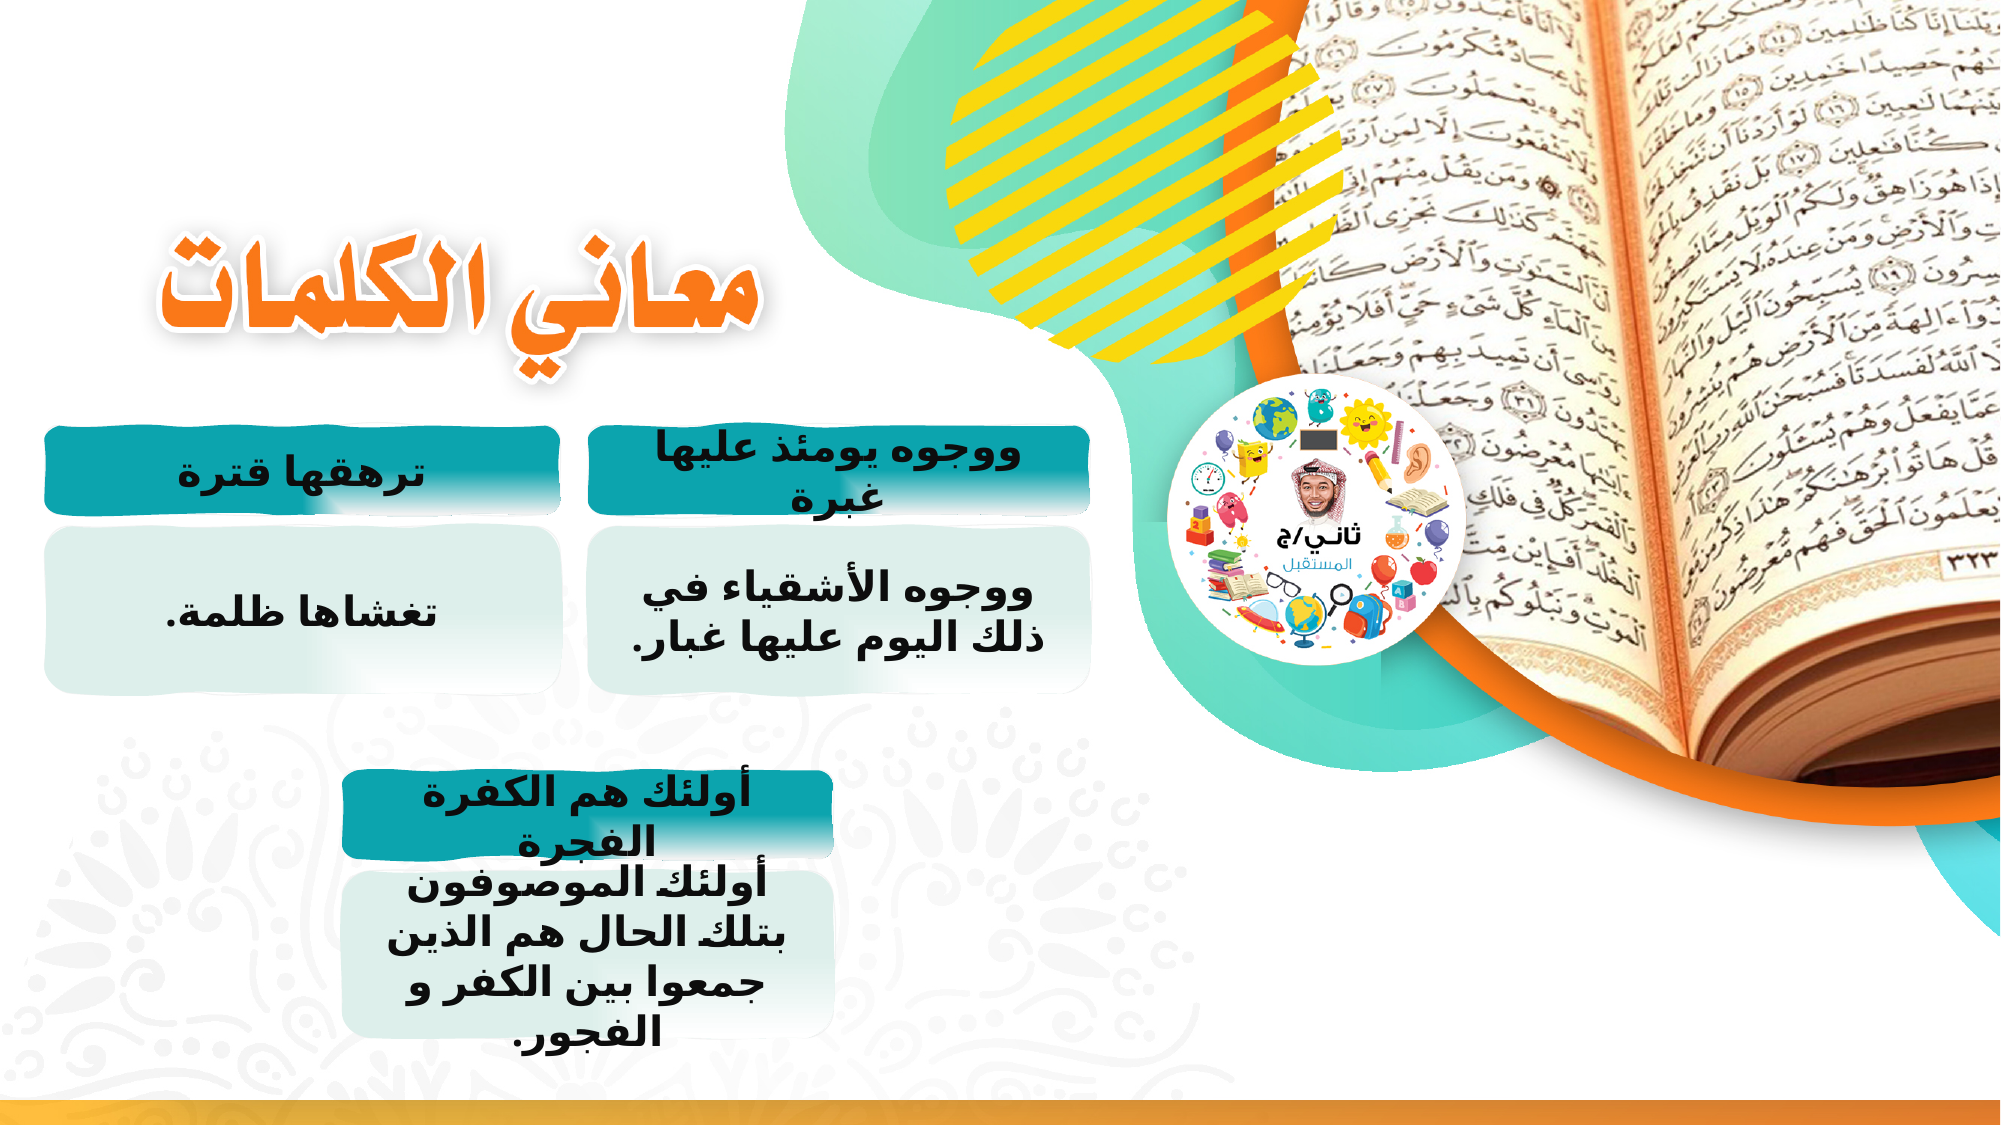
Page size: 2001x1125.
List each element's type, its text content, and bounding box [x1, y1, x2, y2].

text_box تغشاها ظلمة. [43, 523, 563, 697]
text_box ووجوه يومئذ عليها غبرة [587, 422, 1091, 519]
picture [0, 0, 2001, 1125]
text_box ترهقها قترة [43, 421, 562, 517]
text_box أولئك هم الكفرة الفجرة [341, 768, 835, 862]
text_box أولئك الموصوفون بتلك الحال هم الذين جمعوا بين الكفر و الفجور. [340, 868, 837, 1041]
text_box ووجوه الأشقياء في ذلك اليوم عليها غبار. [585, 523, 1093, 698]
